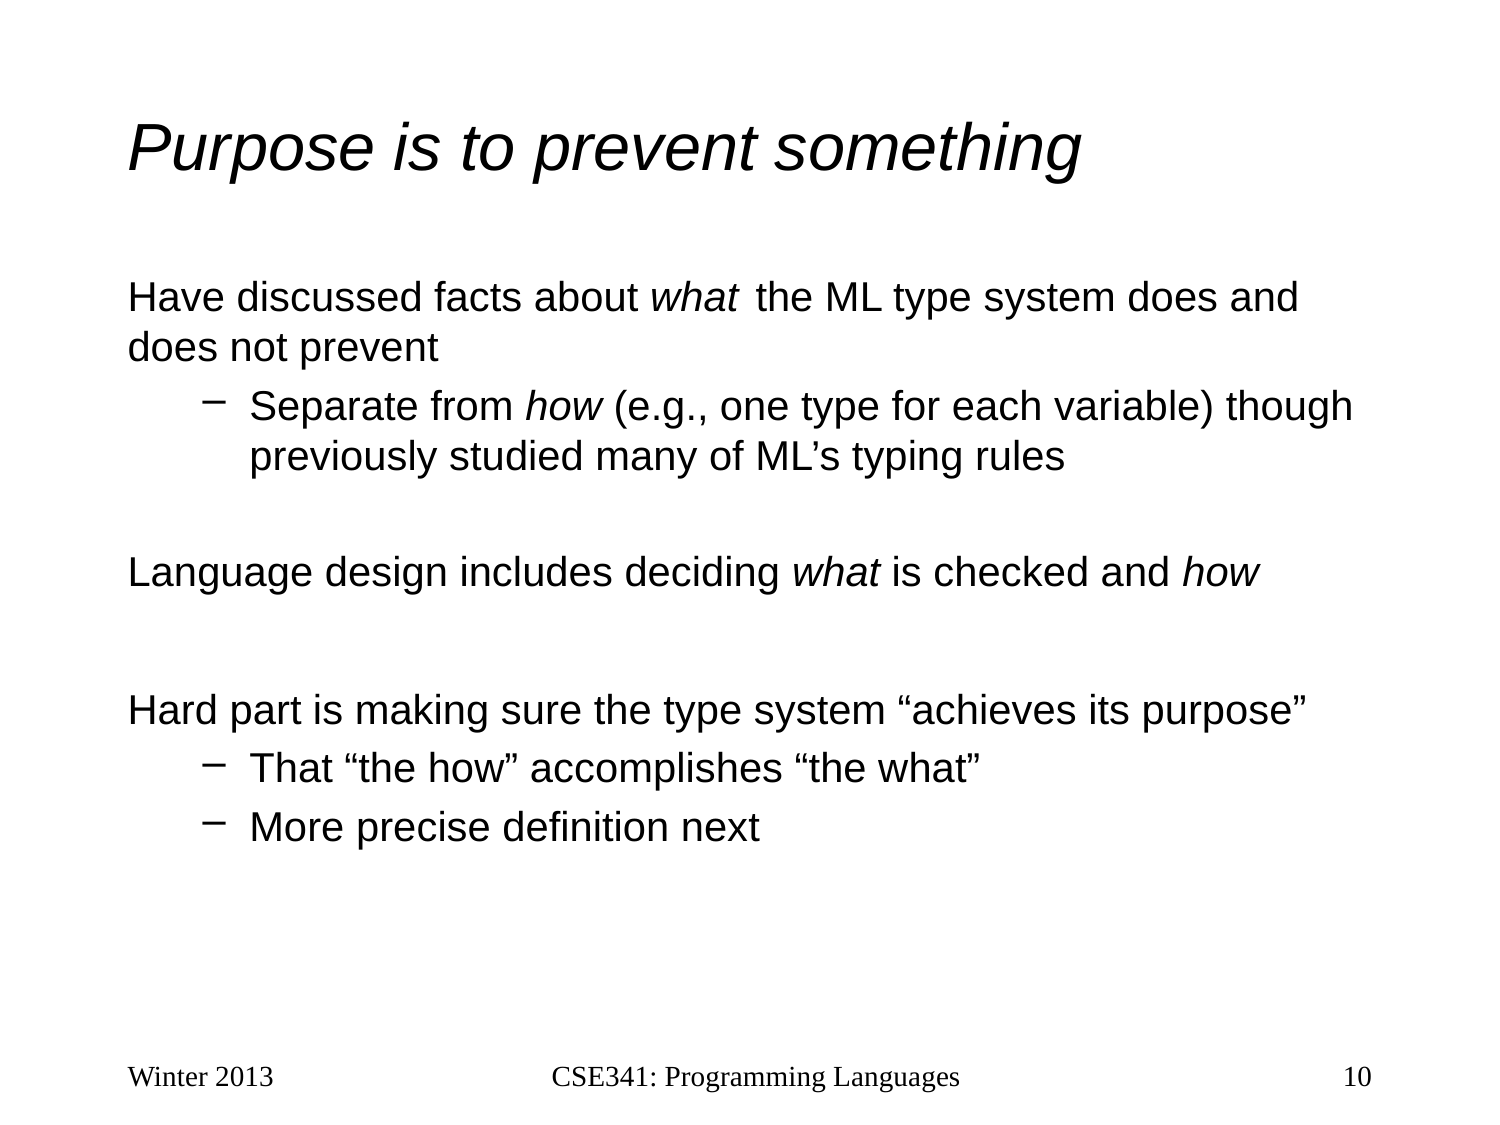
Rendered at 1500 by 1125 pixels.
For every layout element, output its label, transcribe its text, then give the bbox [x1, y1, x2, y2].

footer CSE341: Programming Languages [474, 1049, 1038, 1125]
slide_number Winter 2013 [112, 1049, 426, 1125]
title Purpose is to prevent something [112, 49, 1388, 238]
slide_number 10 [1074, 1049, 1388, 1125]
list Have discussed facts about what the ML type system does and does not prevent Separate from how (e.g., one type for each variable) though previously studied many of ML’s typing rules Language design includes deciding what is checked and how Hard part is making sure the type system “achieves its purpose” That “the how” accomplishes “the what” More precise definition next [112, 262, 1388, 1001]
